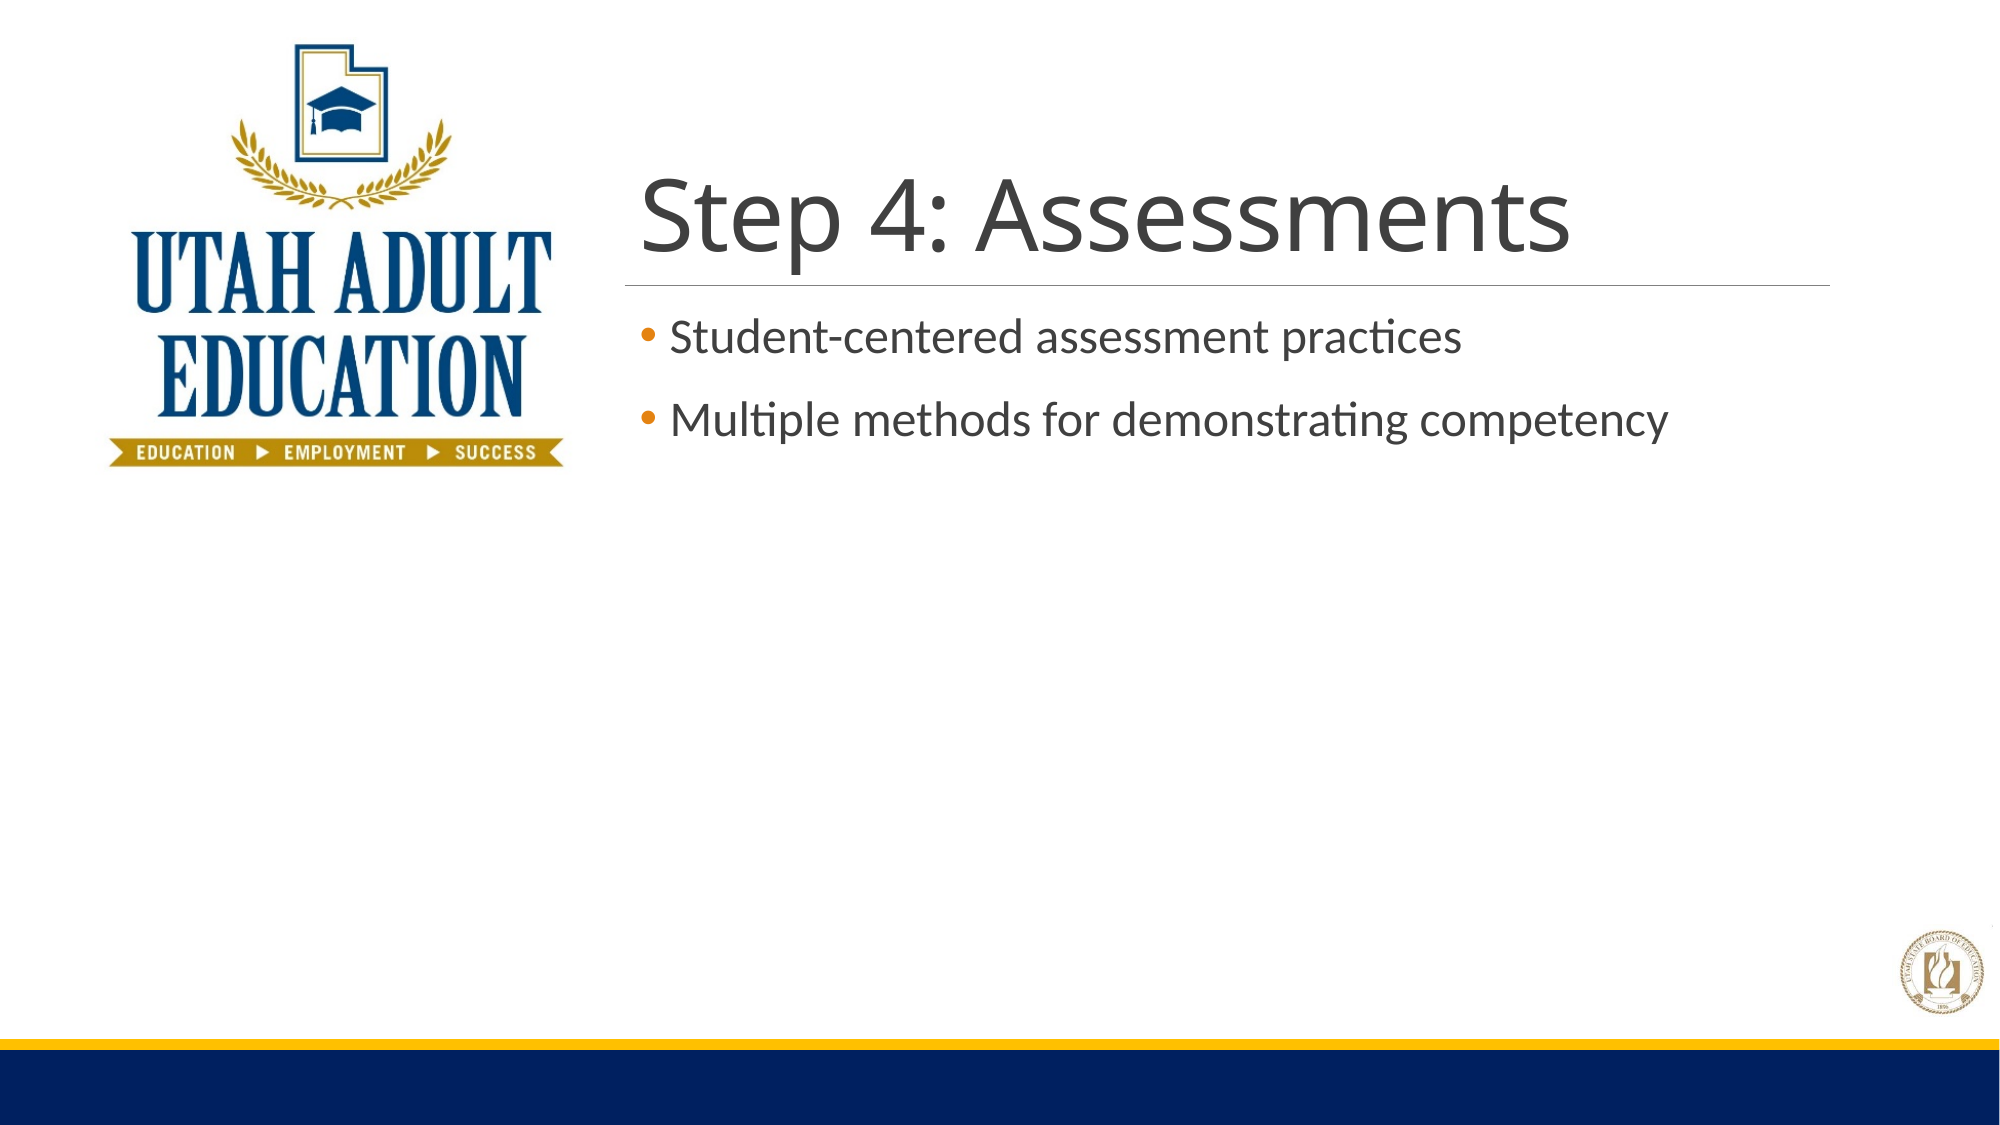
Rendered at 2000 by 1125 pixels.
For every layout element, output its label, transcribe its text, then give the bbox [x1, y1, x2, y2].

picture [79, 37, 592, 475]
title Step 4: Assessments [624, 162, 1830, 291]
list Student-centered assessment practices Multiple methods for demonstrating competency [624, 302, 1830, 963]
picture [1892, 924, 1993, 1021]
